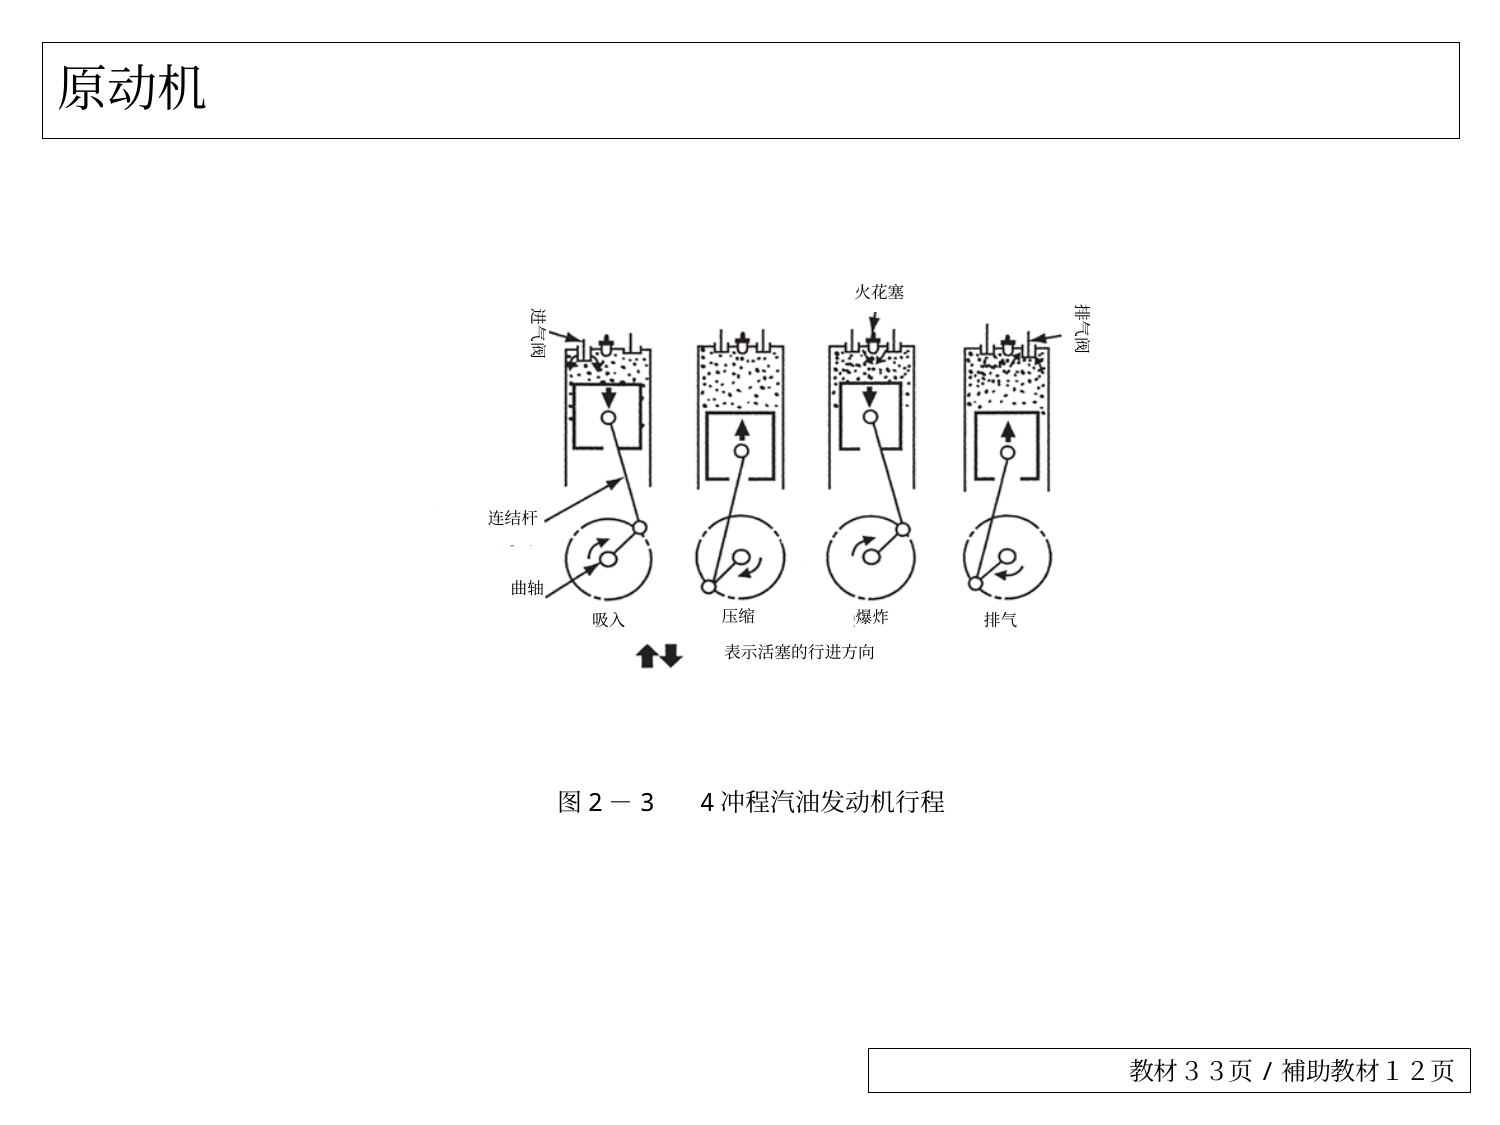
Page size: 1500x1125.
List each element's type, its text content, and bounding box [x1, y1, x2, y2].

text_box 教材３３页/補助教材１２页 [868, 1048, 1471, 1093]
title 原动机 [42, 42, 1460, 139]
text_box 图2－3 4冲程汽油发动机行程 [495, 778, 1008, 824]
picture [406, 278, 1097, 682]
